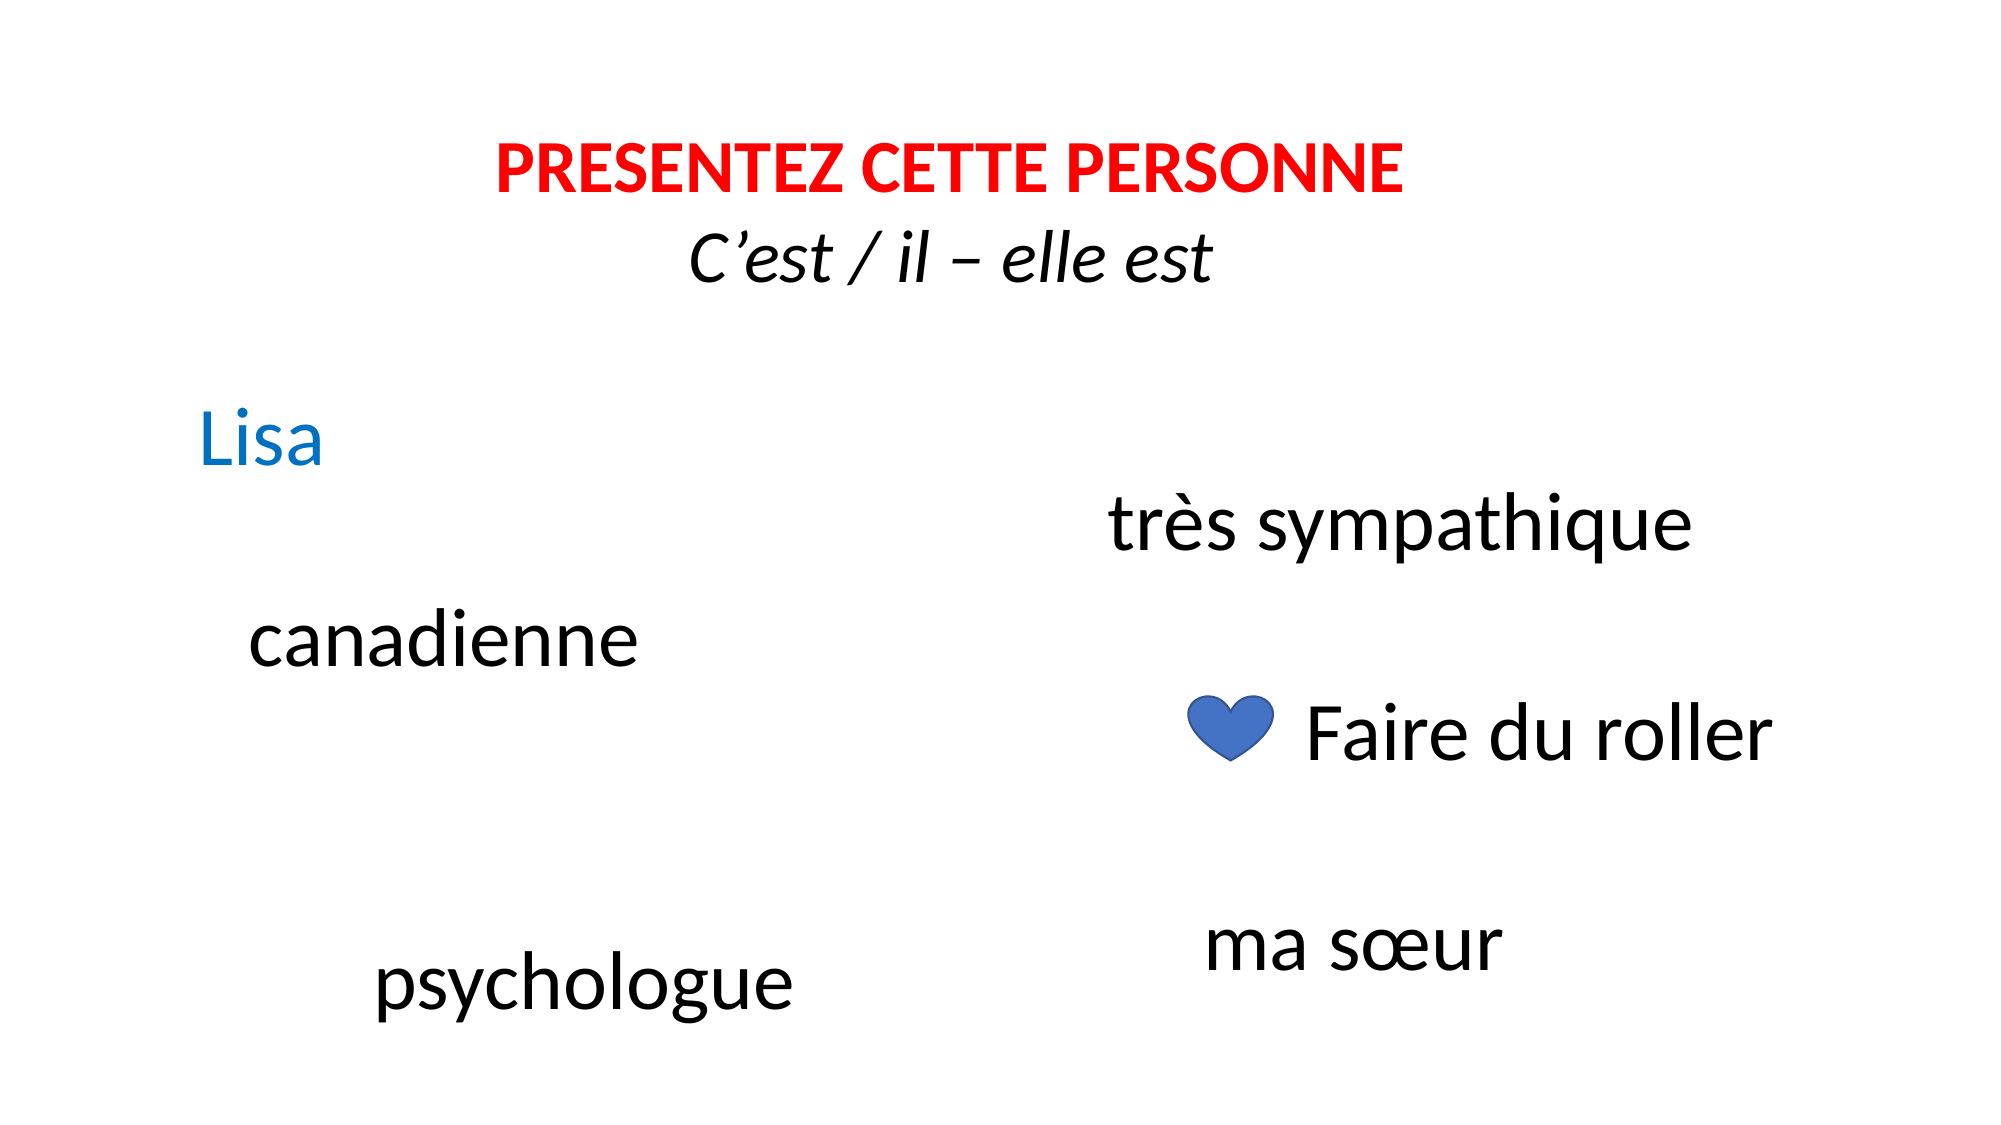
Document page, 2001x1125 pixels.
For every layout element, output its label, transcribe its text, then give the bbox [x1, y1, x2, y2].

text_box très sympathique [1093, 459, 1787, 575]
text_box psychologue [359, 918, 1053, 1034]
text_box ma sœur [1188, 880, 1882, 995]
text_box Faire du roller [1290, 669, 1984, 785]
text_box PRESENTEZ CETTE PERSONNE C’est / il – elle est [393, 110, 1509, 306]
text_box Lisa [184, 375, 878, 490]
text_box [1187, 695, 1275, 762]
text_box canadienne [234, 575, 928, 691]
